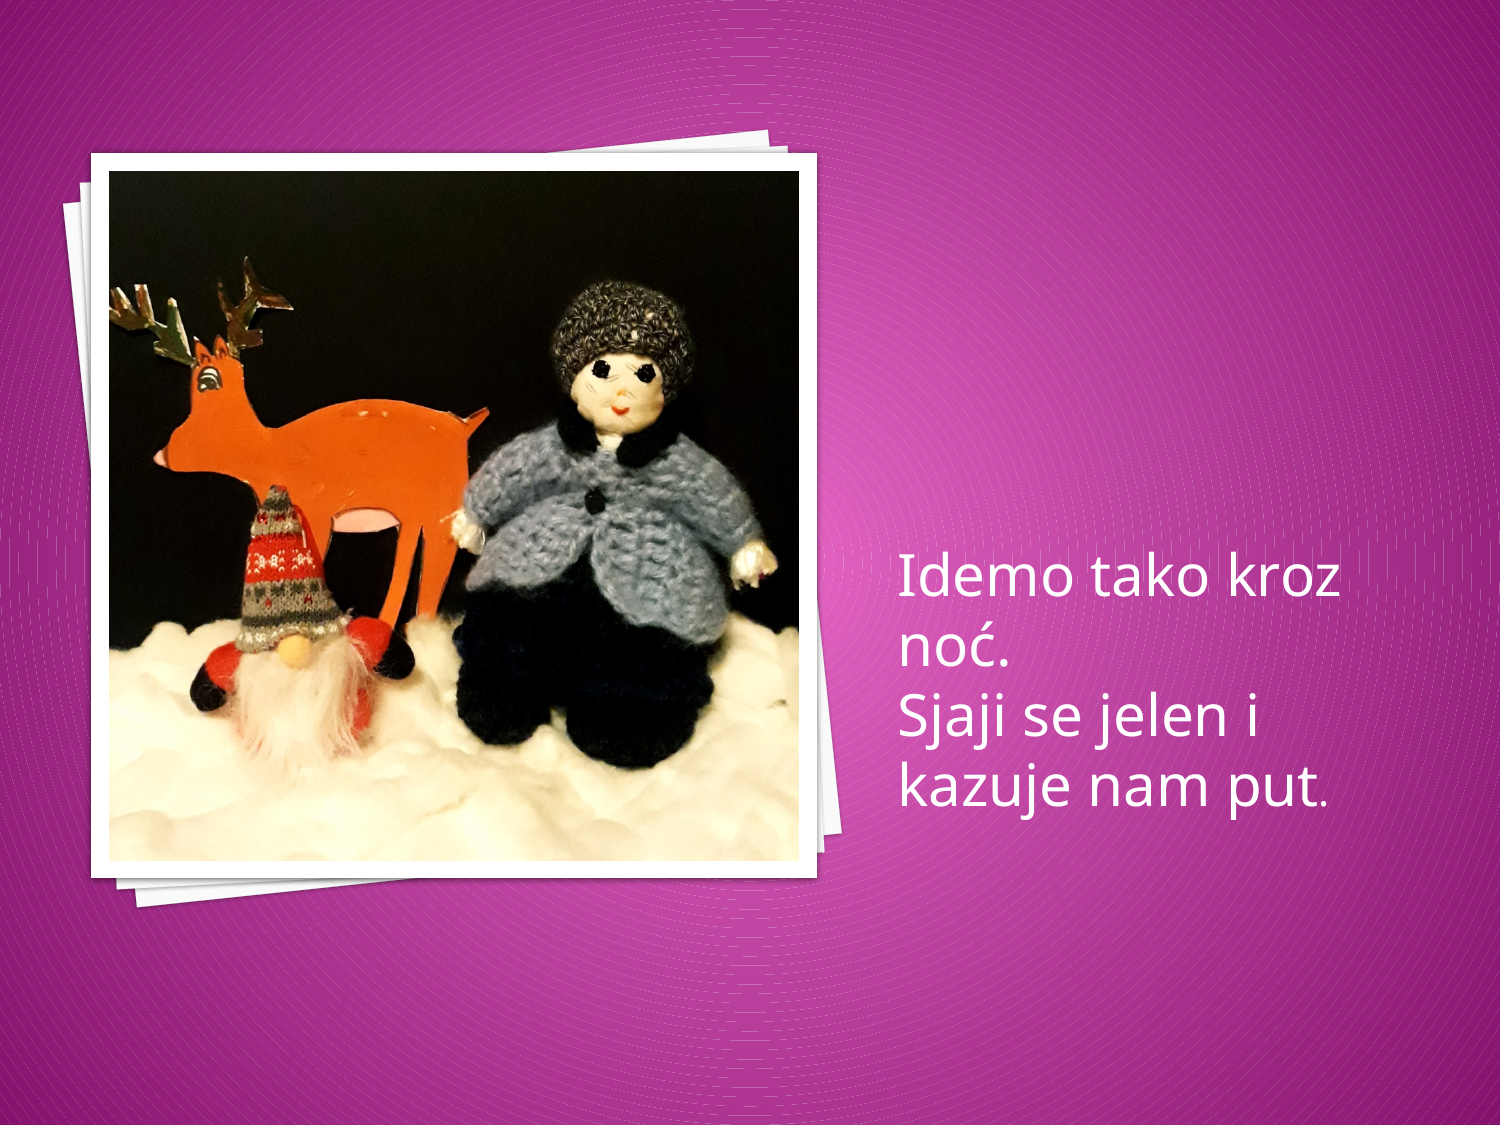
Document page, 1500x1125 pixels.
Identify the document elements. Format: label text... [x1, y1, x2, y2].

picture [108, 170, 800, 862]
list Idemo tako kroz noć. Sjaji se jelen i kazuje nam put. [884, 538, 1447, 854]
